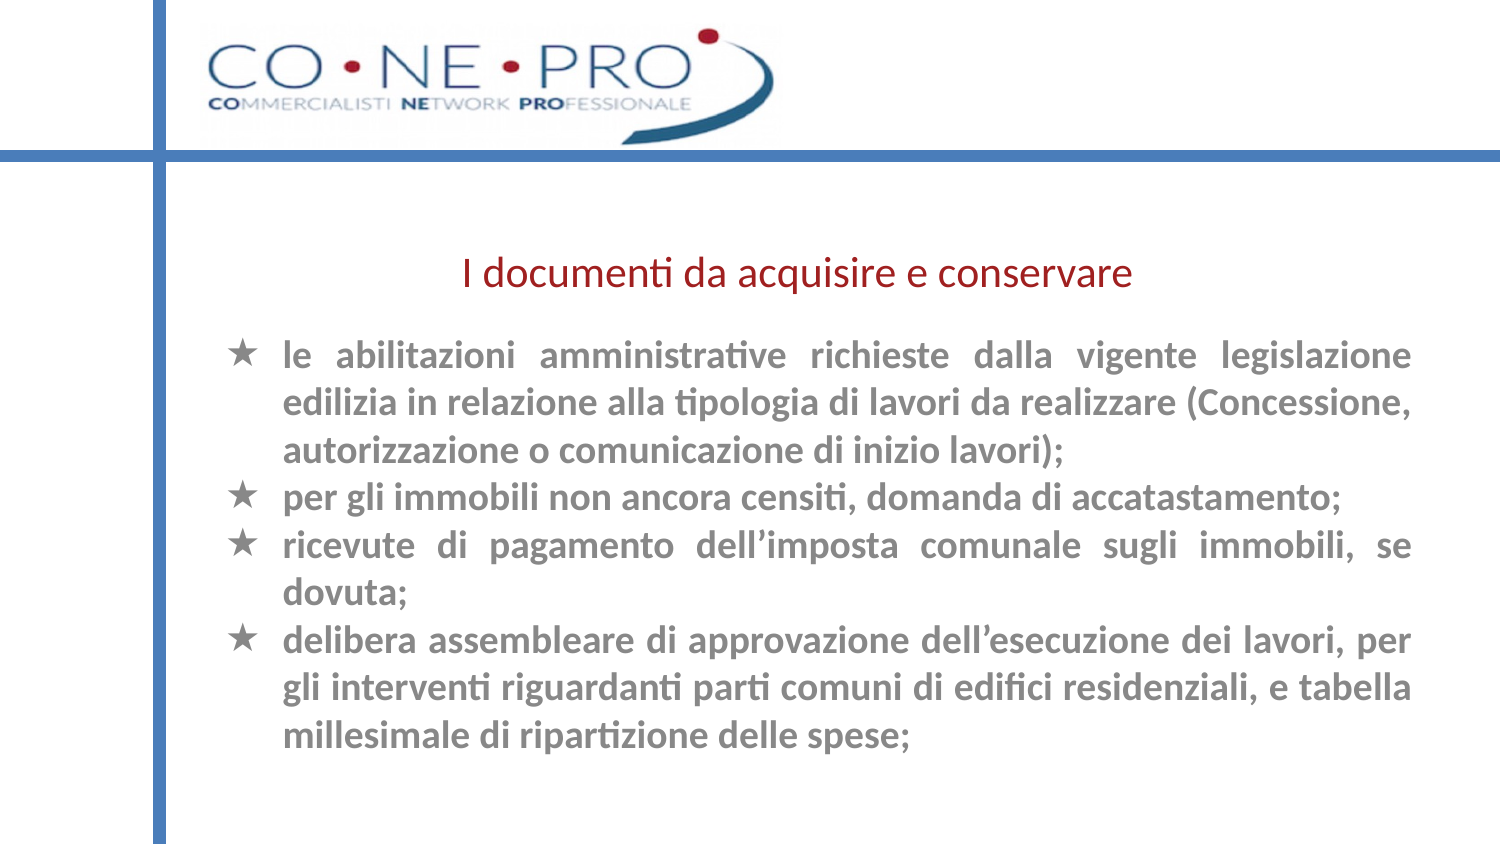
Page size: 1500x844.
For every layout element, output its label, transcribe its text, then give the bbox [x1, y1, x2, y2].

picture [171, 0, 786, 148]
subtitle le abilitazioni amministrative richieste dalla vigente legislazione edilizia in relazione alla tipologia di lavori da realizzare (Concessione, autorizzazione o comunicazione di inizio lavori); per gli immobili non ancora censiti, domanda di accatastamento; ricevute di pagamento dell’imposta comunale sugli immobili, se dovuta; delibera assembleare di approvazione dell’esecuzione dei lavori, per gli interventi riguardanti parti comuni di edifici residenziali, e tabella millesimale di ripartizione delle spese; [196, 341, 1426, 791]
title I documenti da acquisire e conservare [207, 197, 1388, 342]
